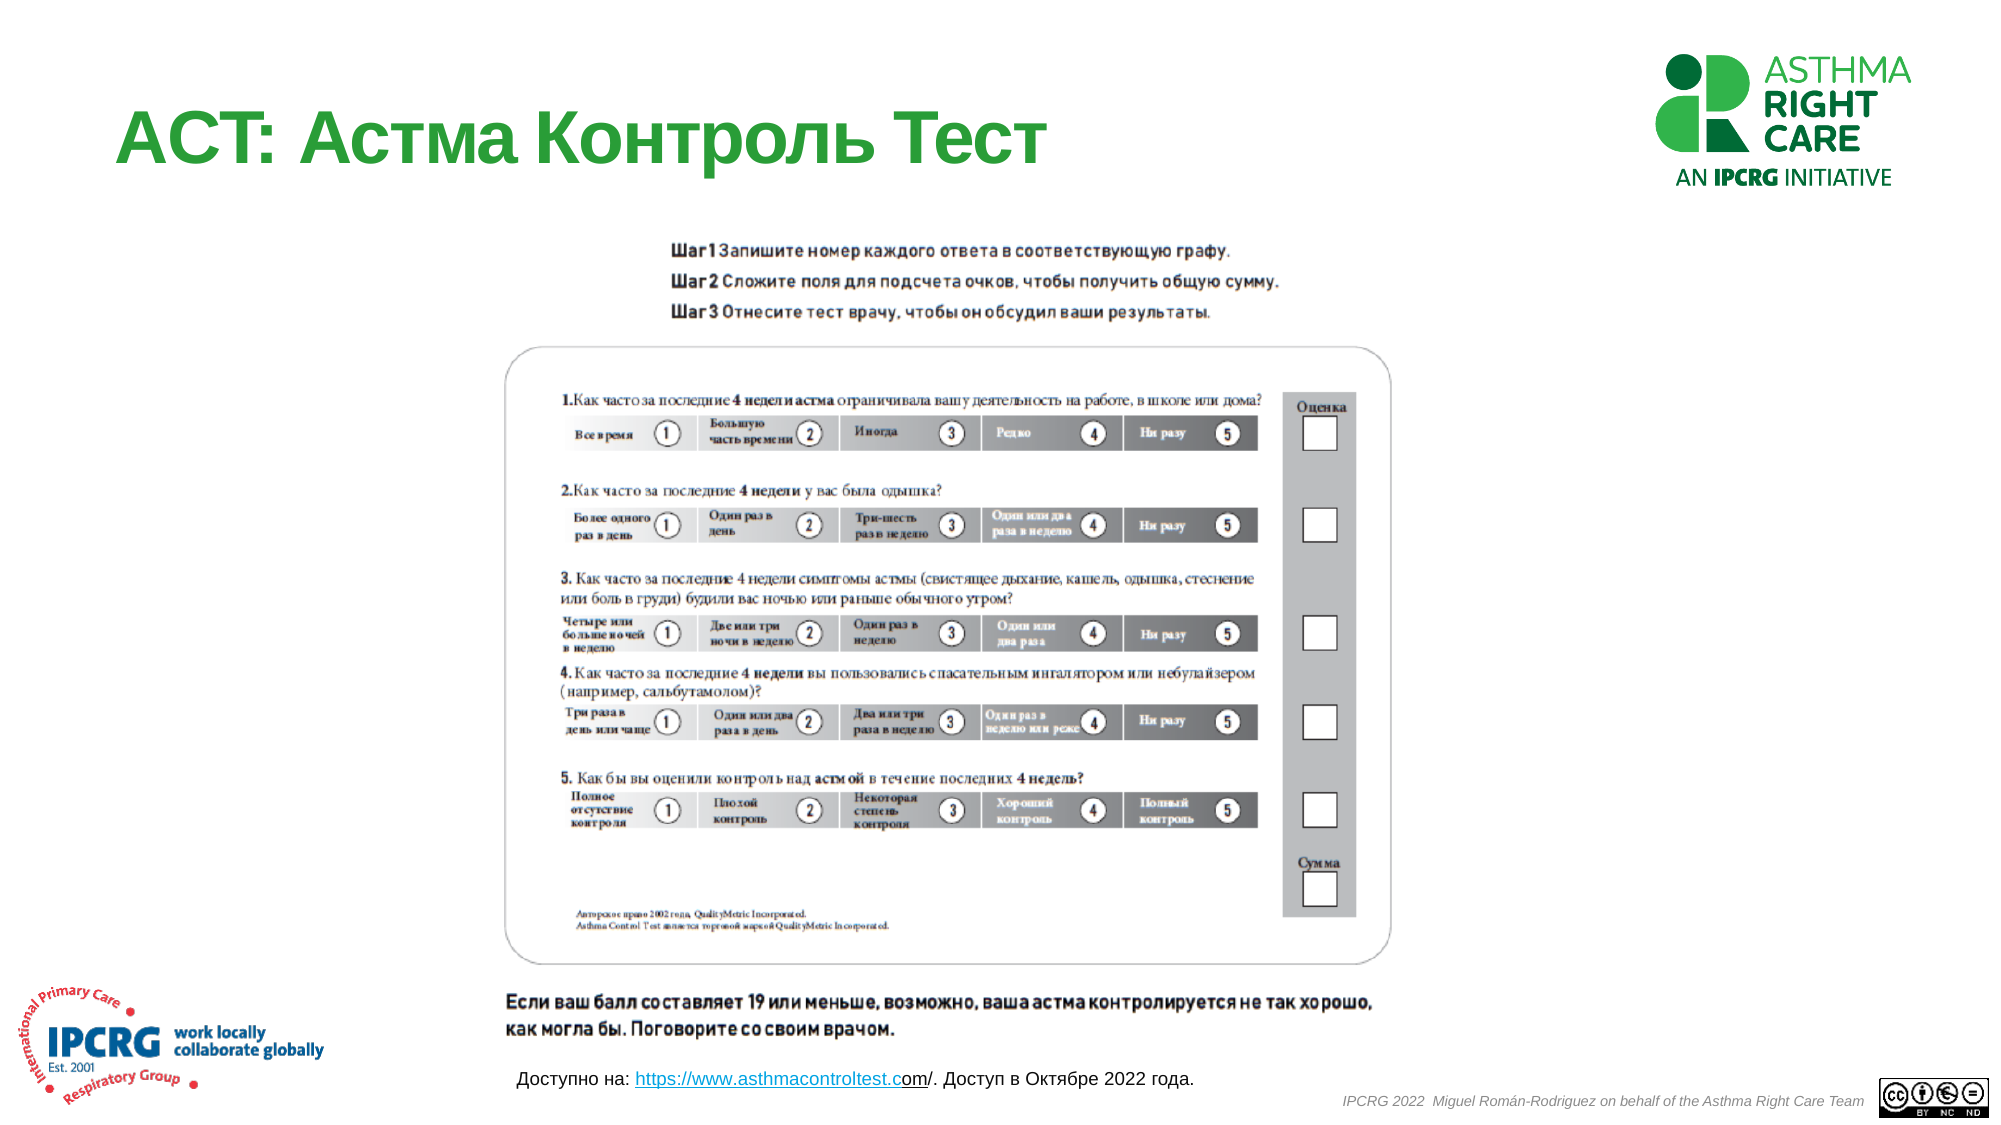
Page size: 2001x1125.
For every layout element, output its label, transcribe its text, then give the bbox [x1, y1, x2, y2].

picture [18, 987, 324, 1105]
picture [486, 182, 1401, 1099]
picture [1879, 1078, 1989, 1118]
title ACT: Астма Контроль Тест [99, 45, 1238, 233]
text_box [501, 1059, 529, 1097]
picture [1647, 49, 1919, 191]
